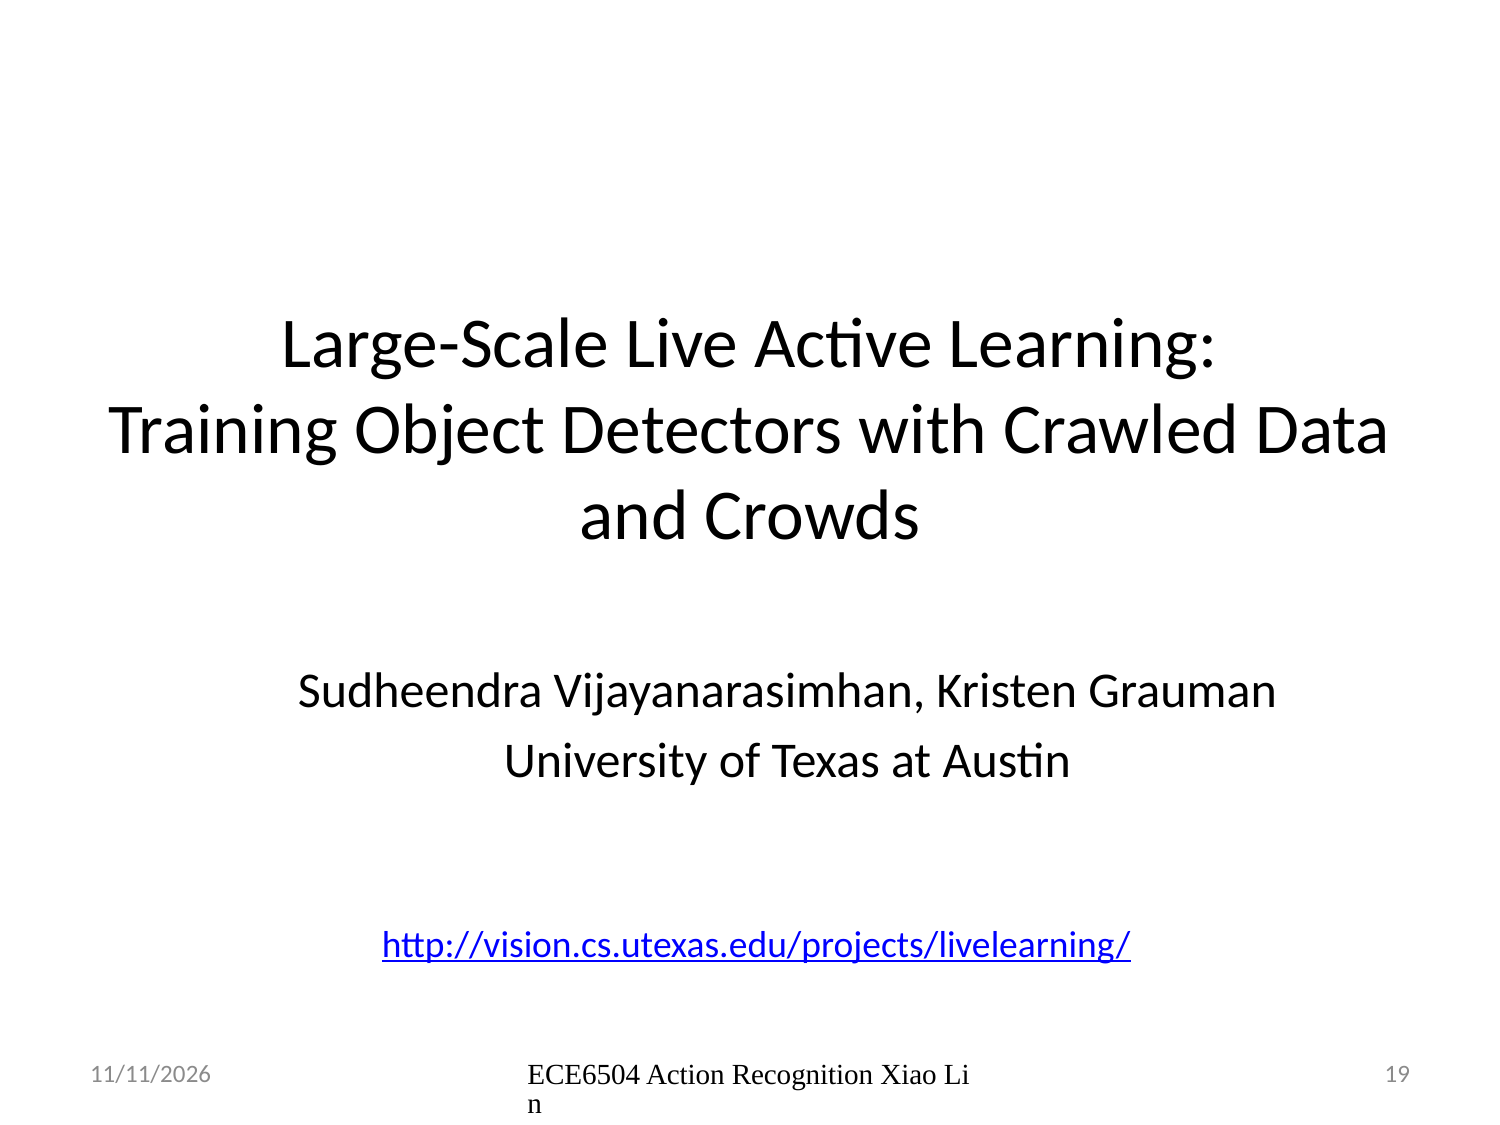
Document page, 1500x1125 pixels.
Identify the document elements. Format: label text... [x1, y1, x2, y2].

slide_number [75, 1042, 425, 1103]
title Large-Scale Live Active Learning: Training Object Detectors with Crawled Data and Crowds [50, 287, 1450, 563]
slide_number 19 [1074, 1042, 1425, 1103]
footer ECE6504 Action Recognition Xiao Lin [512, 1042, 988, 1103]
text_box http://vision.cs.utexas.edu/projects/livelearning/ [367, 912, 1147, 973]
list Sudheendra Vijayanarasimhan, Kristen Grauman University of Texas at Austin [187, 650, 1388, 875]
